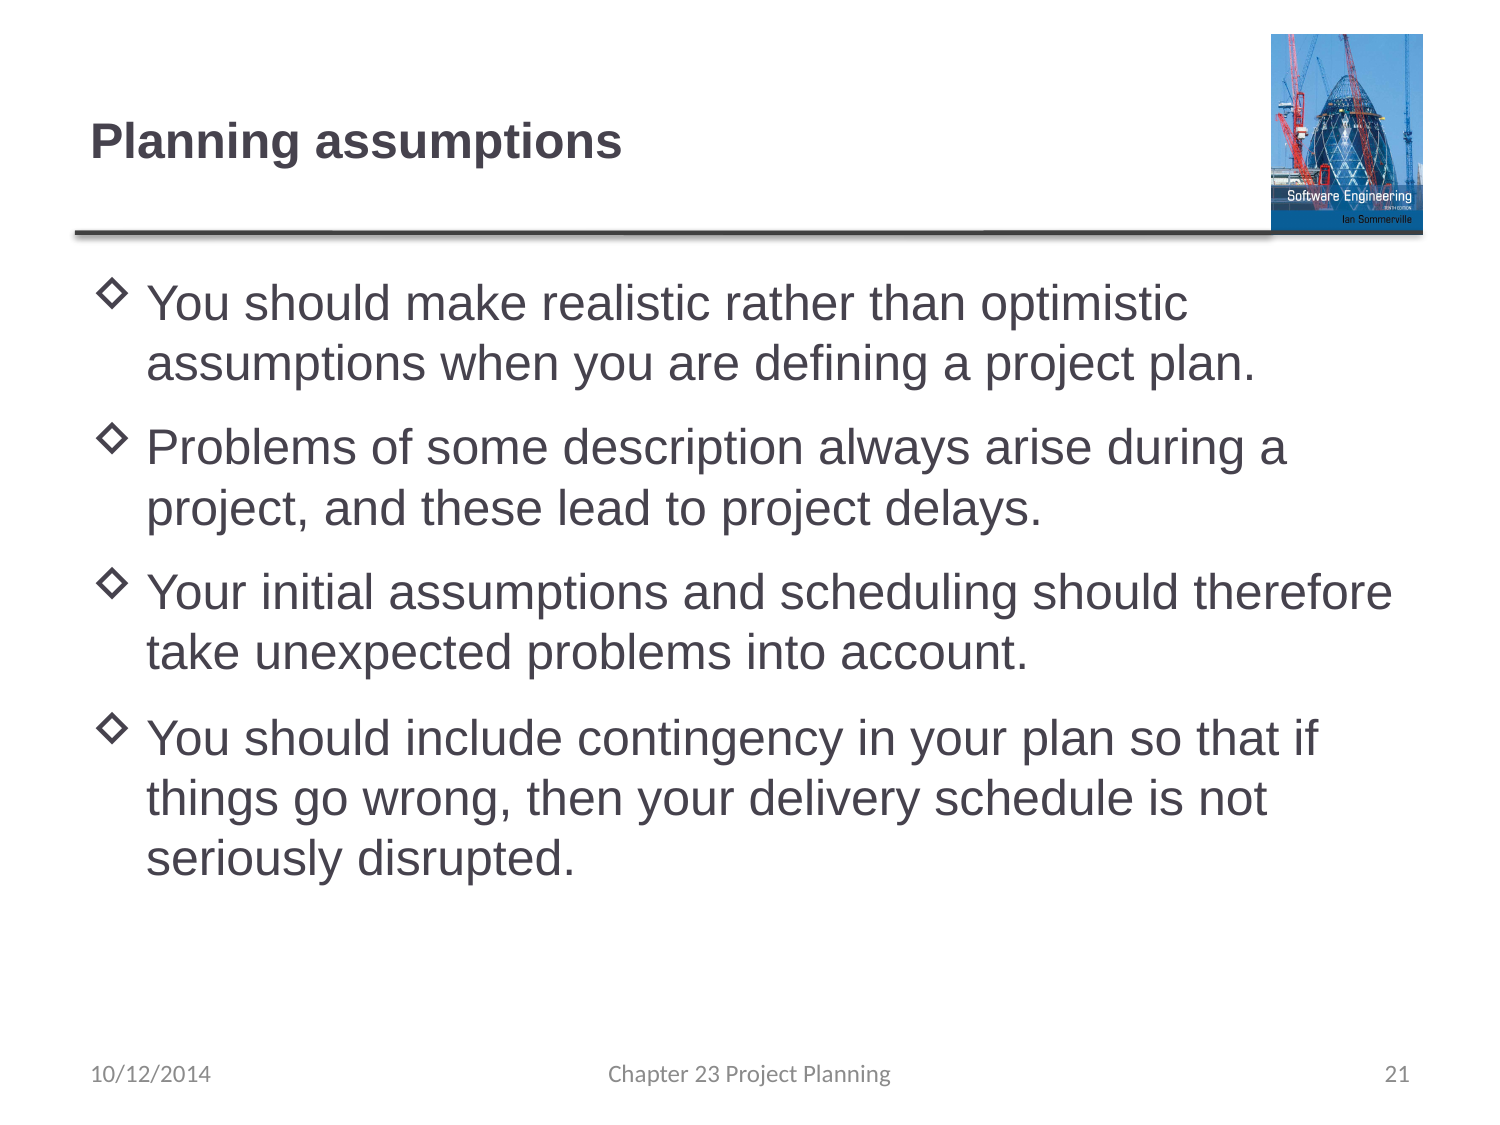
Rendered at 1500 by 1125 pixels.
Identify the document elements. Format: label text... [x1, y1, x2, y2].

picture [1271, 34, 1423, 230]
title Planning assumptions [74, 44, 1272, 233]
list You should make realistic rather than optimistic assumptions when you are defining a project plan. Problems of some description always arise during a project, and these lead to project delays. Your initial assumptions and scheduling should therefore take unexpected problems into account. You should include contingency in your plan so that if things go wrong, then your delivery schedule is not seriously disrupted. [75, 262, 1425, 1005]
footer Chapter 23 Project Planning [512, 1042, 988, 1103]
slide_number 21 [1074, 1042, 1425, 1103]
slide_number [75, 1042, 425, 1103]
